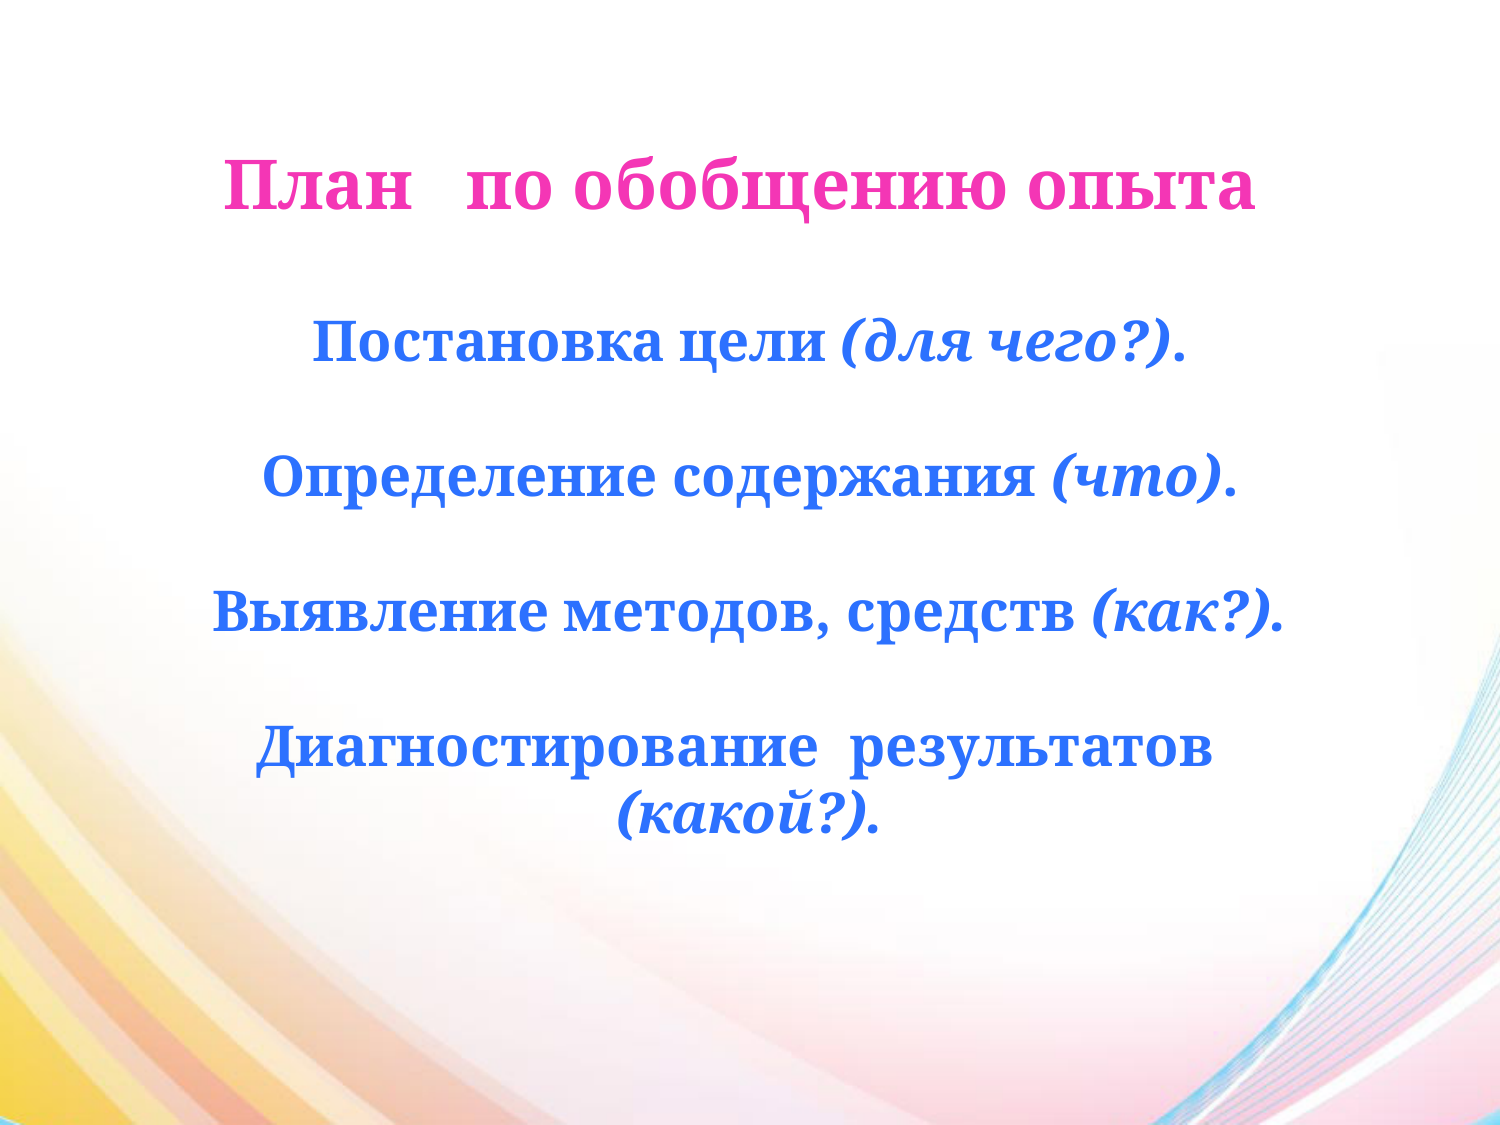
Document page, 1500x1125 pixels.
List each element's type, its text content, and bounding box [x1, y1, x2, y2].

title План по обобщению опыта Постановка цели (для чего?). Определение содержания (что). Выявление методов, средств (как?). Диагностирование результатов (какой?). [75, 45, 1425, 941]
picture [0, 0, 1500, 1125]
